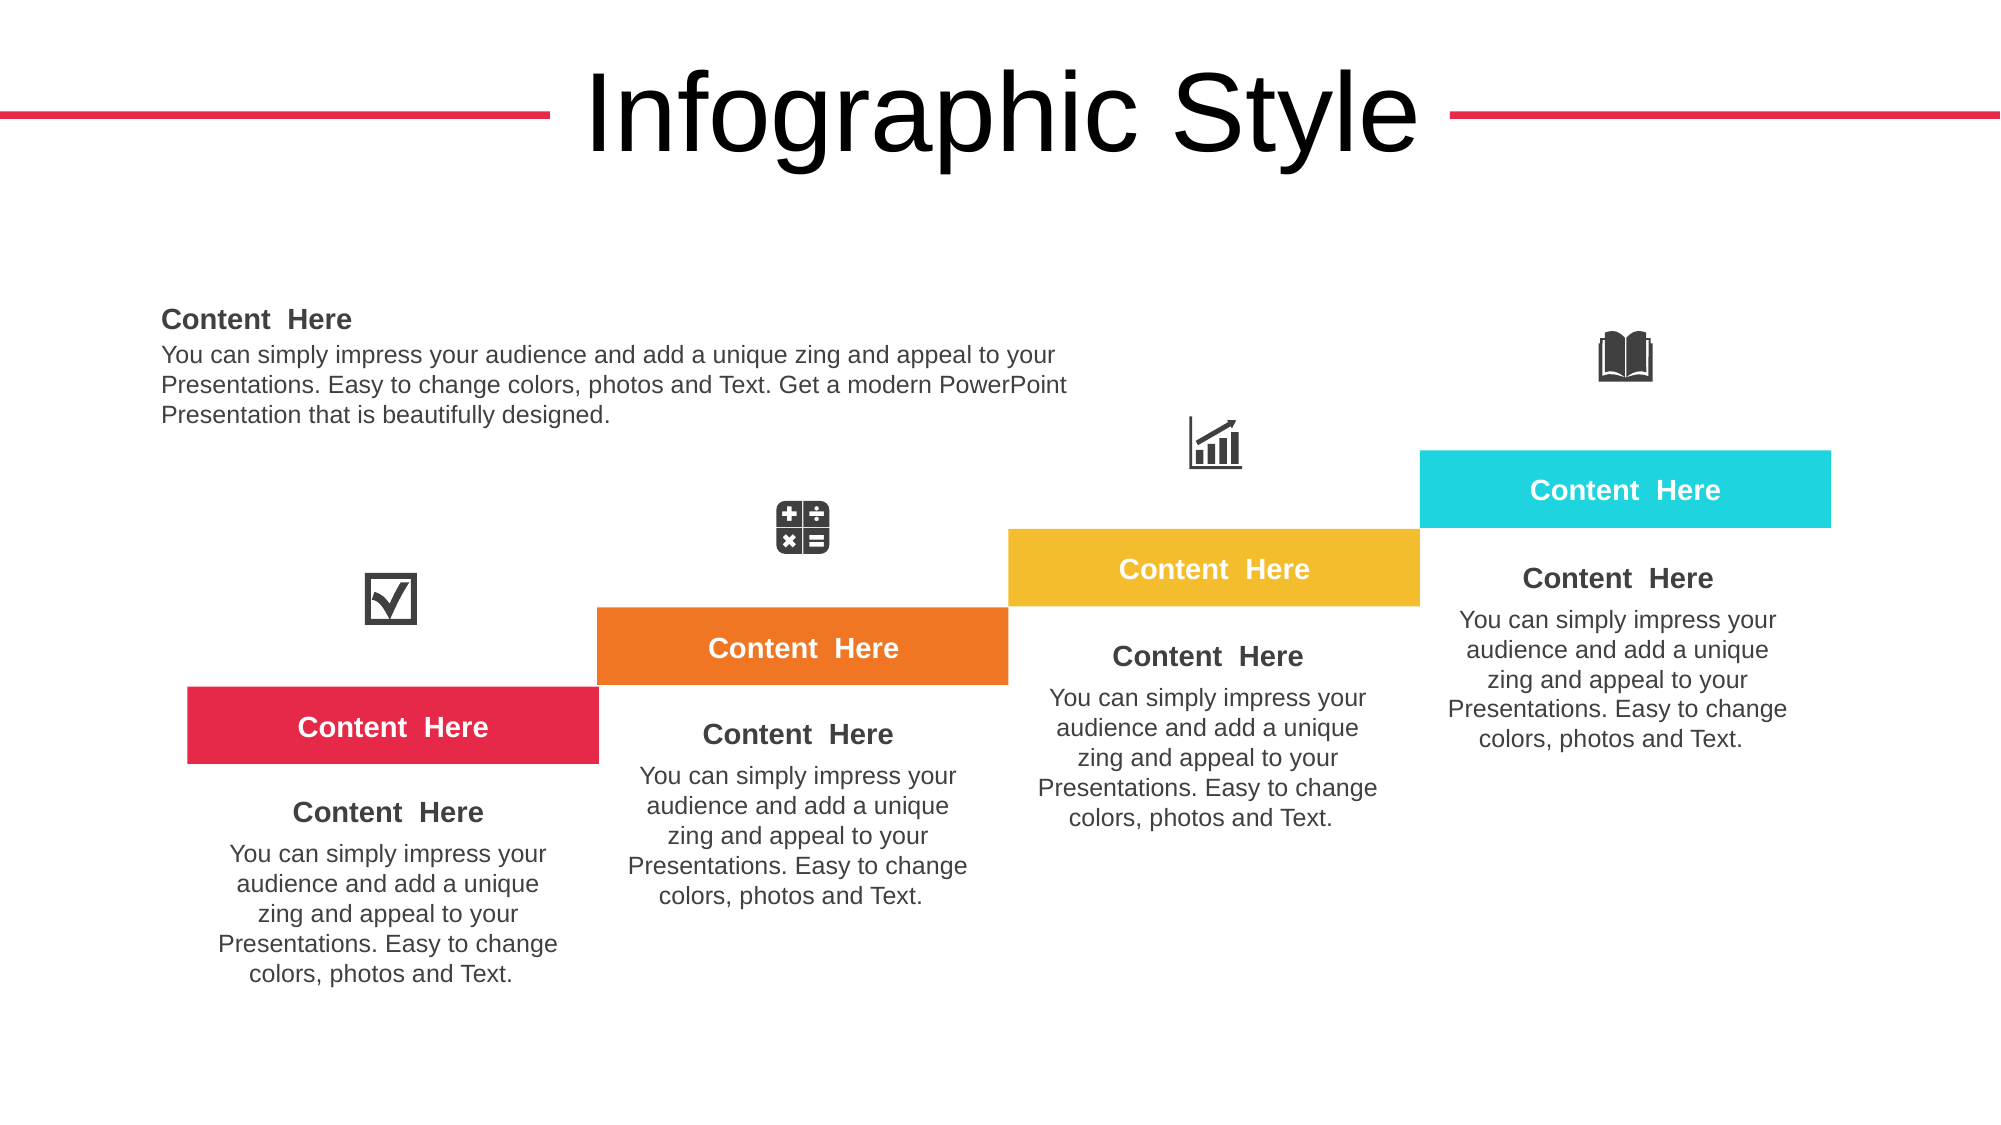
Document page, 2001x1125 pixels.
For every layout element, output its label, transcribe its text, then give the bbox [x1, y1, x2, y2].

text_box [1035, 629, 1396, 841]
text_box [1194, 418, 1240, 450]
text_box [1597, 330, 1654, 383]
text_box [625, 707, 986, 919]
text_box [215, 785, 577, 997]
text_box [187, 450, 1832, 764]
list Infographic Style [53, 46, 1952, 184]
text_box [146, 292, 1151, 437]
text_box [1188, 415, 1193, 450]
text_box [1445, 551, 1806, 763]
